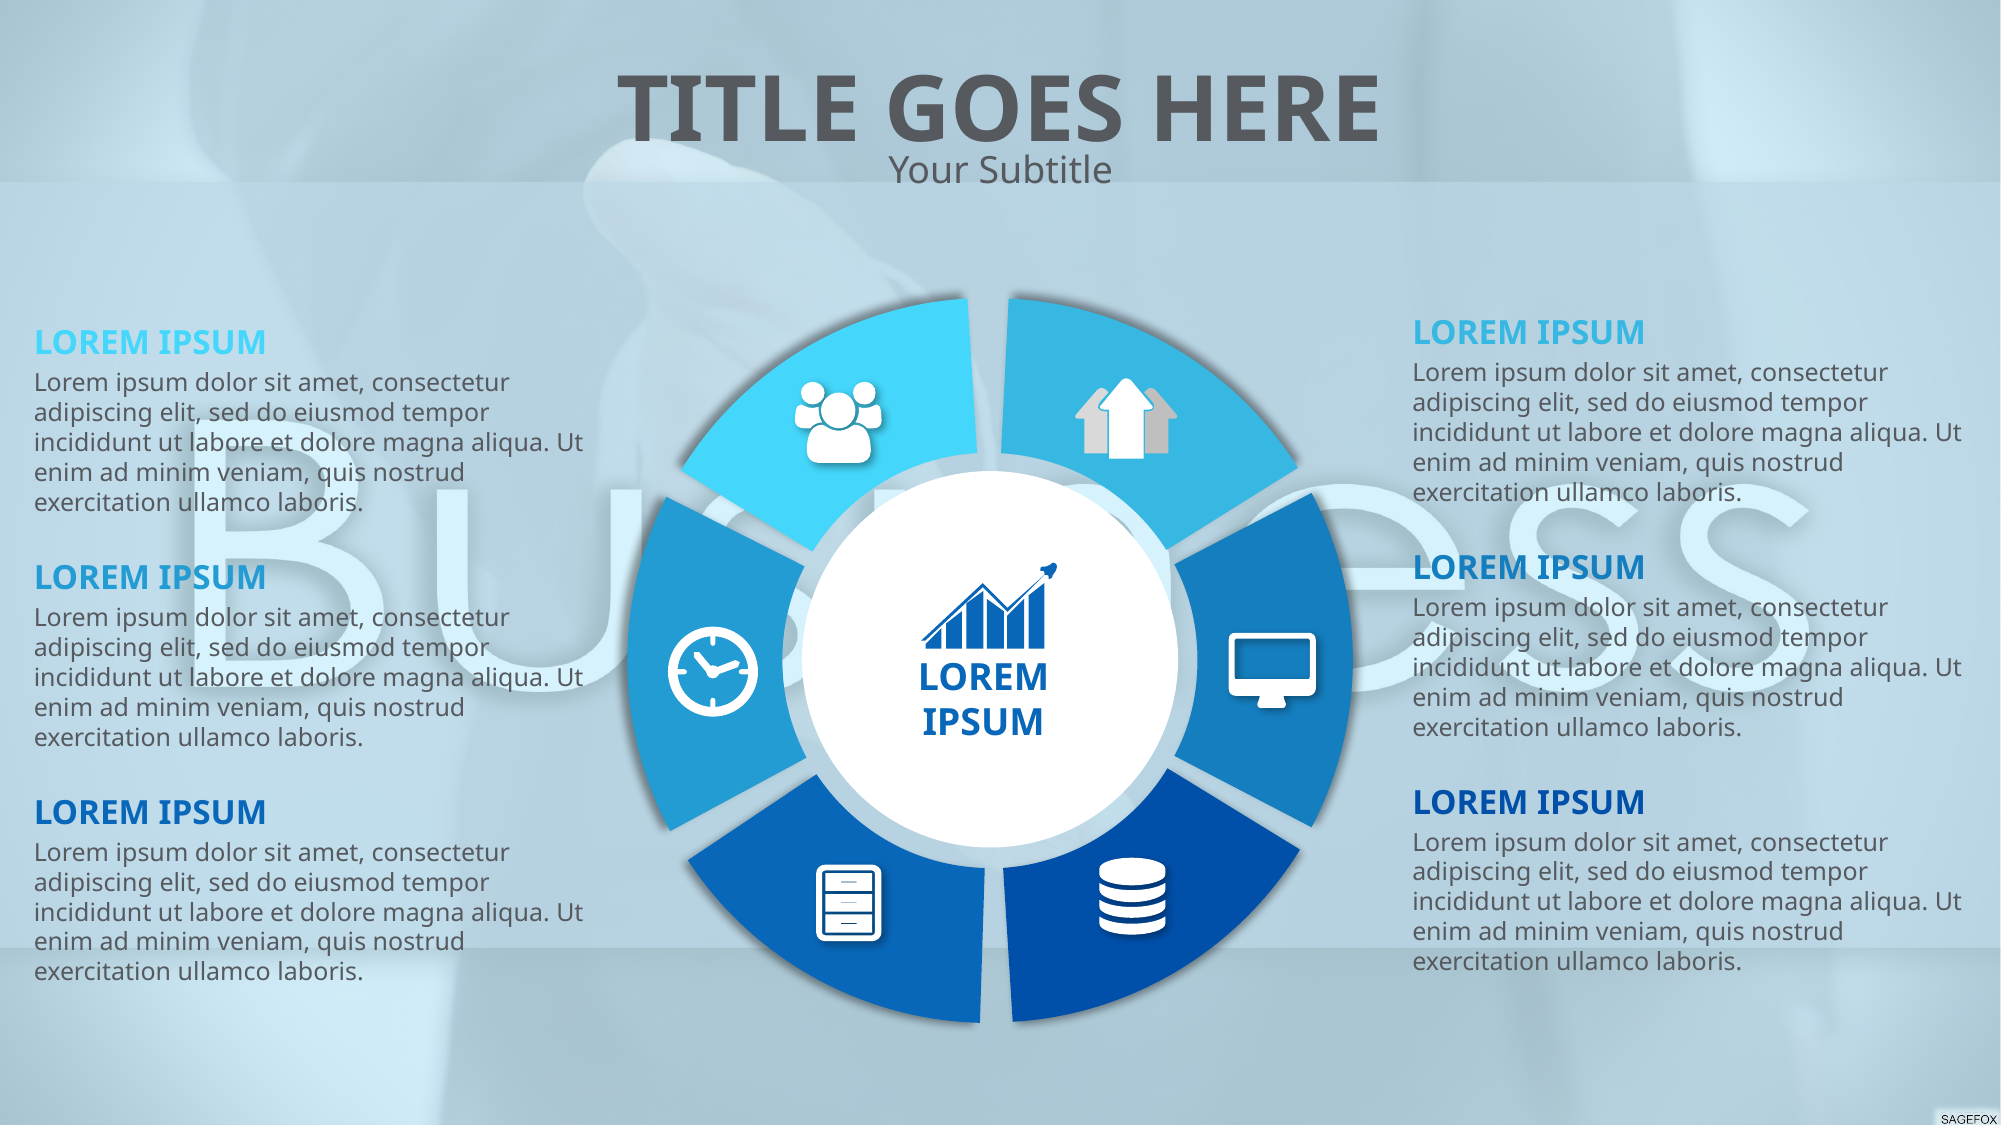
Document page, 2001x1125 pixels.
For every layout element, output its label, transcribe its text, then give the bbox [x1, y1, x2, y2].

text_box LOREM IPSUM Lorem ipsum dolor sit amet, consectetur adipiscing elit, sed do eiusmod tempor incididunt ut labore et dolore magna aliqua. Ut enim ad minim veniam, quis nostrud exercitation ullamco laboris. [1397, 773, 2000, 984]
text_box [687, 774, 985, 1023]
text_box LOREM IPSUM [903, 645, 1064, 750]
text_box LOREM IPSUM Lorem ipsum dolor sit amet, consectetur adipiscing elit, sed do eiusmod tempor incididunt ut labore et dolore magna aliqua. Ut enim ad minim veniam, quis nostrud exercitation ullamco laboris. [18, 313, 622, 524]
picture [1938, 1114, 1999, 1125]
text_box [795, 404, 882, 463]
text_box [921, 562, 1057, 649]
text_box [816, 864, 882, 942]
text_box [1228, 632, 1316, 708]
text_box [853, 381, 876, 405]
text_box [1099, 857, 1166, 886]
text_box [1001, 298, 1298, 550]
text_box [1073, 378, 1179, 459]
text_box [680, 298, 978, 552]
text_box LOREM IPSUM Lorem ipsum dolor sit amet, consectetur adipiscing elit, sed do eiusmod tempor incididunt ut labore et dolore magna aliqua. Ut enim ad minim veniam, quis nostrud exercitation ullamco laboris. [1397, 539, 2000, 749]
text_box [1099, 899, 1166, 918]
text_box LOREM IPSUM Lorem ipsum dolor sit amet, consectetur adipiscing elit, sed do eiusmod tempor incididunt ut labore et dolore magna aliqua. Ut enim ad minim veniam, quis nostrud exercitation ullamco laboris. [1397, 303, 2000, 514]
text_box [627, 496, 807, 832]
text_box [1099, 916, 1166, 935]
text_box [667, 626, 758, 717]
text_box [548, 42, 1452, 199]
text_box LOREM IPSUM Lorem ipsum dolor sit amet, consectetur adipiscing elit, sed do eiusmod tempor incididunt ut labore et dolore magna aliqua. Ut enim ad minim veniam, quis nostrud exercitation ullamco laboris. [18, 783, 622, 994]
text_box [802, 471, 1179, 848]
text_box [1174, 492, 1353, 828]
text_box [1003, 768, 1300, 1022]
text_box [1099, 882, 1166, 903]
text_box LOREM IPSUM Lorem ipsum dolor sit amet, consectetur adipiscing elit, sed do eiusmod tempor incididunt ut labore et dolore magna aliqua. Ut enim ad minim veniam, quis nostrud exercitation ullamco laboris. [18, 549, 622, 759]
text_box [800, 381, 856, 429]
